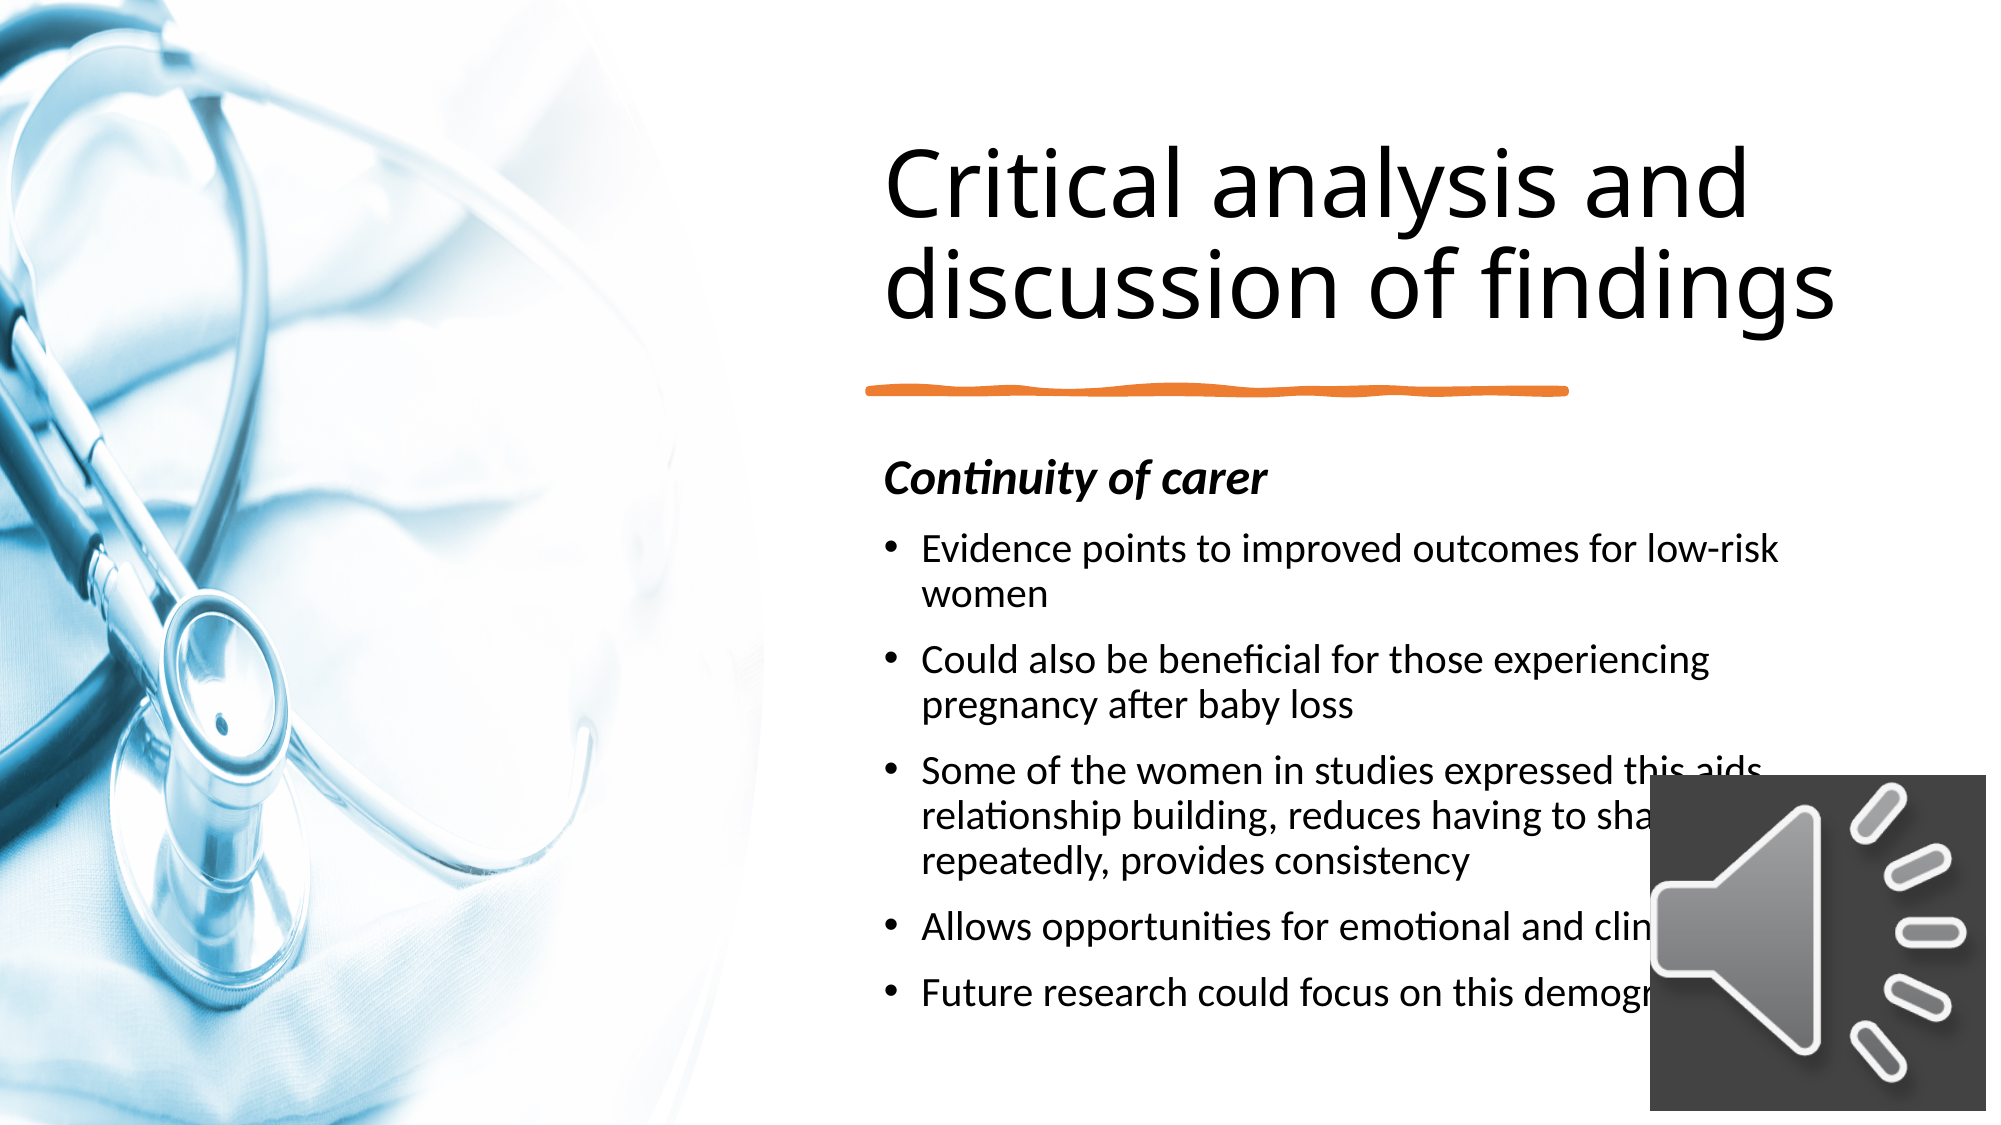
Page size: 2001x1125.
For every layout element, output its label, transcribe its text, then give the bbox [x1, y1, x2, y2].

list Continuity of carer Evidence points to improved outcomes for low-risk women Could also be beneficial for those experiencing pregnancy after baby loss Some of the women in studies expressed this aids relationship building, reduces having to share their story repeatedly, provides consistency Allows opportunities for emotional and clinical support Future research could focus on this demographic [869, 443, 1895, 1051]
text_box [764, 0, 2000, 1125]
picture [1648, 773, 1987, 1112]
text_box [867, 385, 1567, 396]
title Critical analysis and discussion of findings [869, 53, 1895, 347]
picture [0, 0, 764, 1125]
